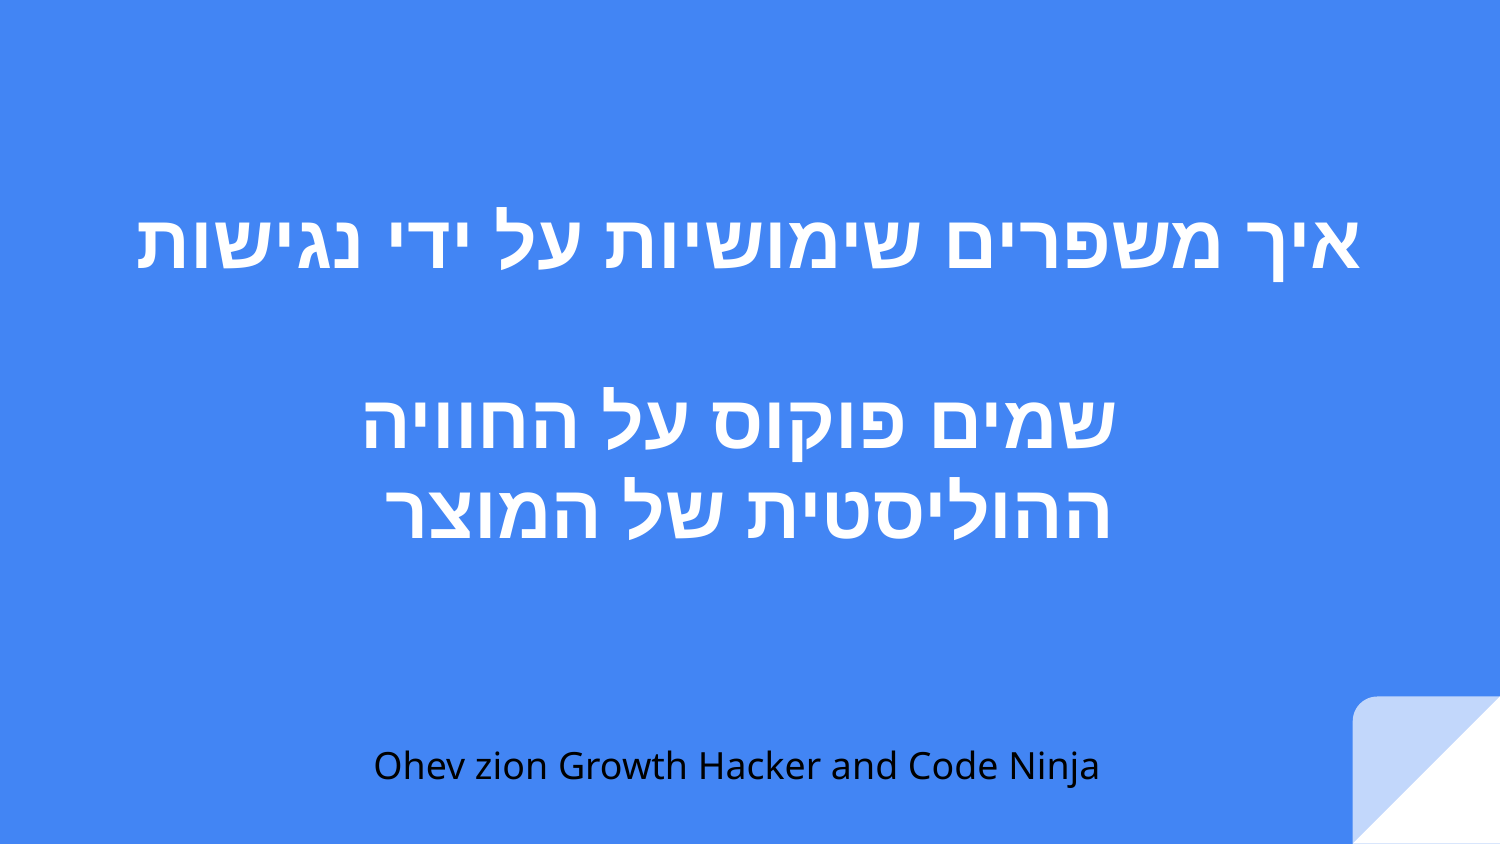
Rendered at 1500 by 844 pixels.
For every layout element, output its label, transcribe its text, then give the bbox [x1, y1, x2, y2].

title איך משפרים שימושיות על ידי נגישות שמים פוקוס על החוויה ההוליסטית של המוצר [75, 415, 1425, 569]
subtitle Ohev zion Growth Hacker and Code Ninja [62, 727, 1412, 799]
